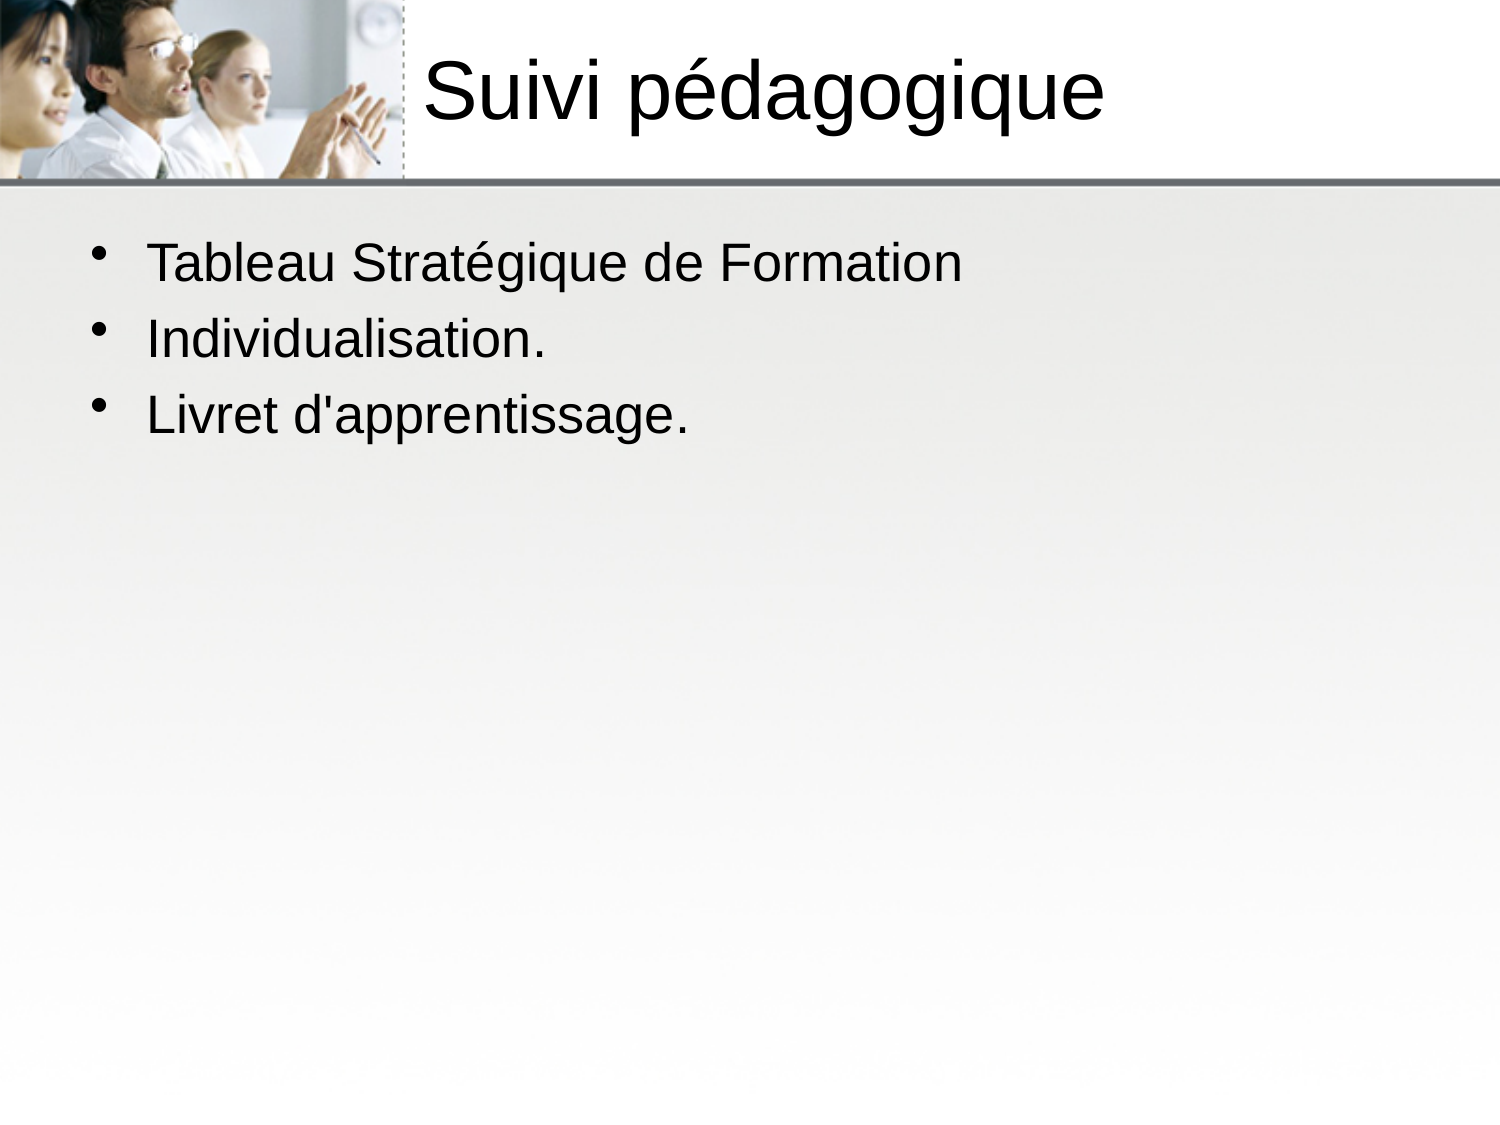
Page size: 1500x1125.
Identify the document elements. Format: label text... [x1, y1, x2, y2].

list Tableau Stratégique de Formation Individualisation. Livret d'apprentissage. [75, 220, 1168, 873]
picture [0, 0, 1500, 1125]
title Suivi pédagogique [407, 0, 1500, 173]
